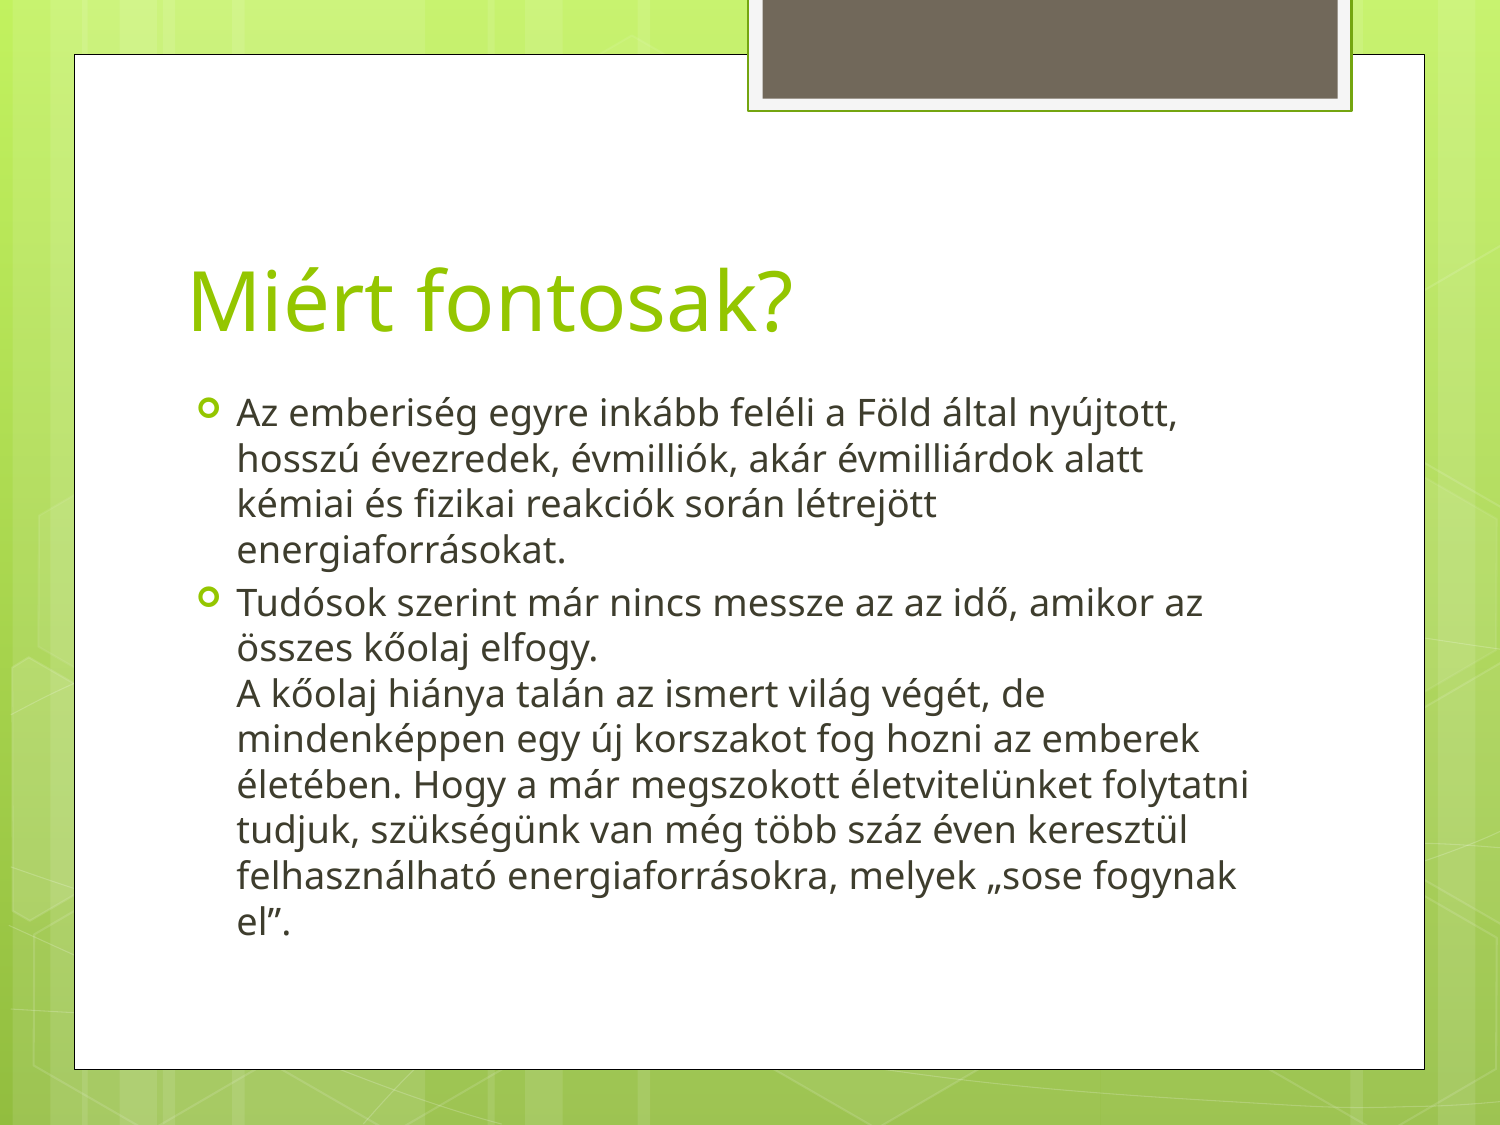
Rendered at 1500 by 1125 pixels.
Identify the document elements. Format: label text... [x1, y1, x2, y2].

list Az emberiség egyre inkább feléli a Föld által nyújtott, hosszú évezredek, évmilliók, akár évmilliárdok alatt kémiai és fizikai reakciók során létrejött energiaforrásokat. Tudósok szerint már nincs messze az az idő, amikor az összes kőolaj elfogy. A kőolaj hiánya talán az ismert világ végét, de mindenképpen egy új korszakot fog hozni az emberek életében. Hogy a már megszokott életvitelünket folytatni tudjuk, szükségünk van még több száz éven keresztül felhasználható energiaforrásokra, melyek „sose fogynak el”. [171, 381, 1283, 957]
title Miért fontosak? [171, 168, 1324, 357]
